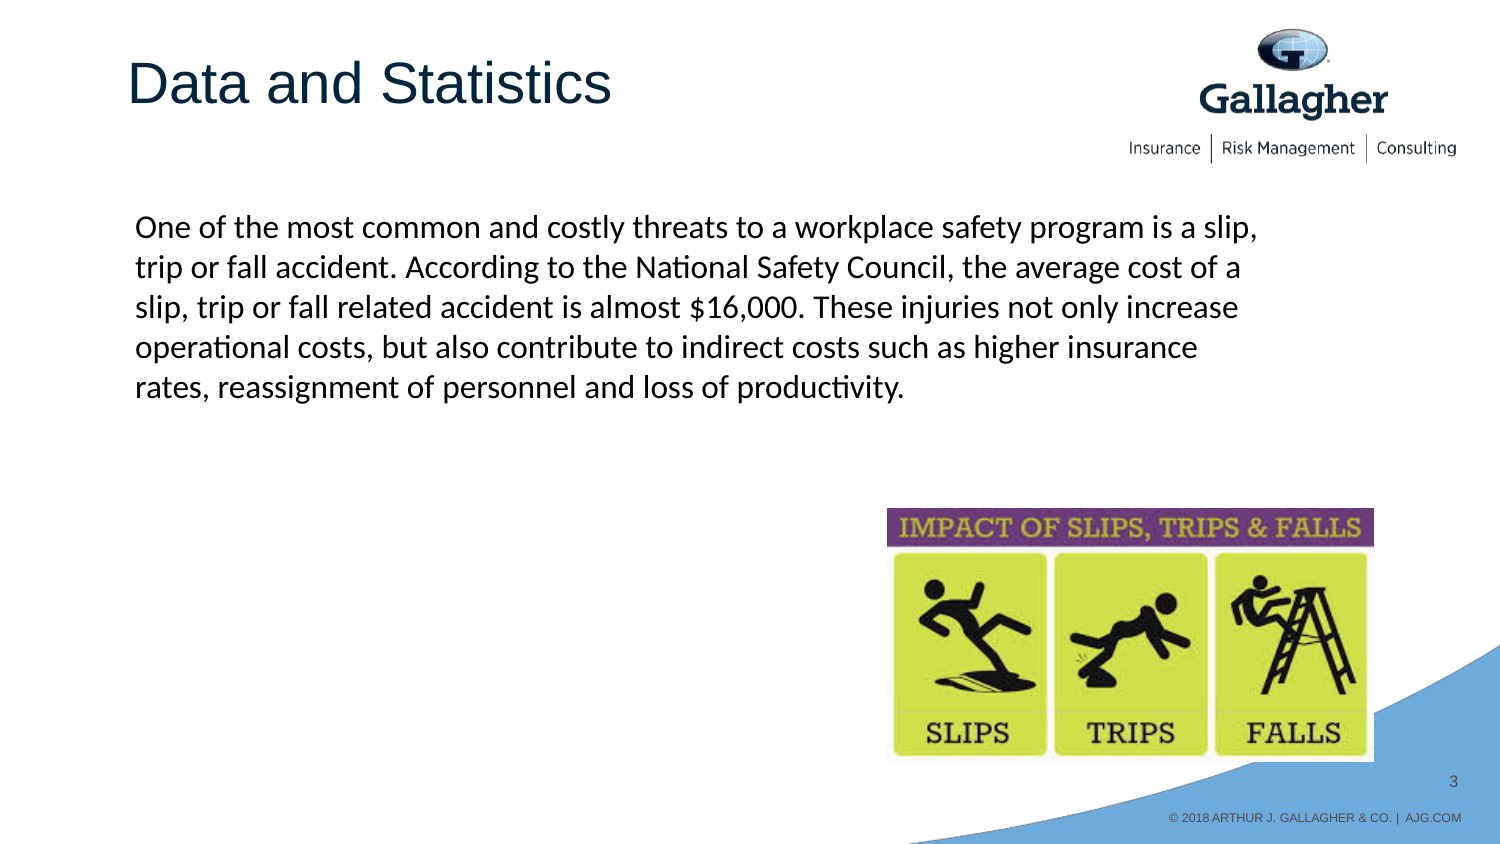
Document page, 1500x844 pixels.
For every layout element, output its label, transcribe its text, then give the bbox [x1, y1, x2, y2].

footer © 2018 ARTHUR J. GALLAGHER & CO. | AJG.COM [1167, 809, 1472, 844]
text_box One of the most common and costly threats to a workplace safety program is a slip, trip or fall accident. According to the National Safety Council, the average cost of a slip, trip or fall related accident is almost $16,000. These injuries not only increase operational costs, but also contribute to indirect costs such as higher insurance rates, reassignment of personnel and loss of productivity. [120, 158, 1346, 413]
picture [1101, 5, 1484, 180]
picture [142, 346, 1500, 844]
slide_number 3 [1444, 770, 1472, 809]
title Data and Statistics [125, 42, 617, 158]
